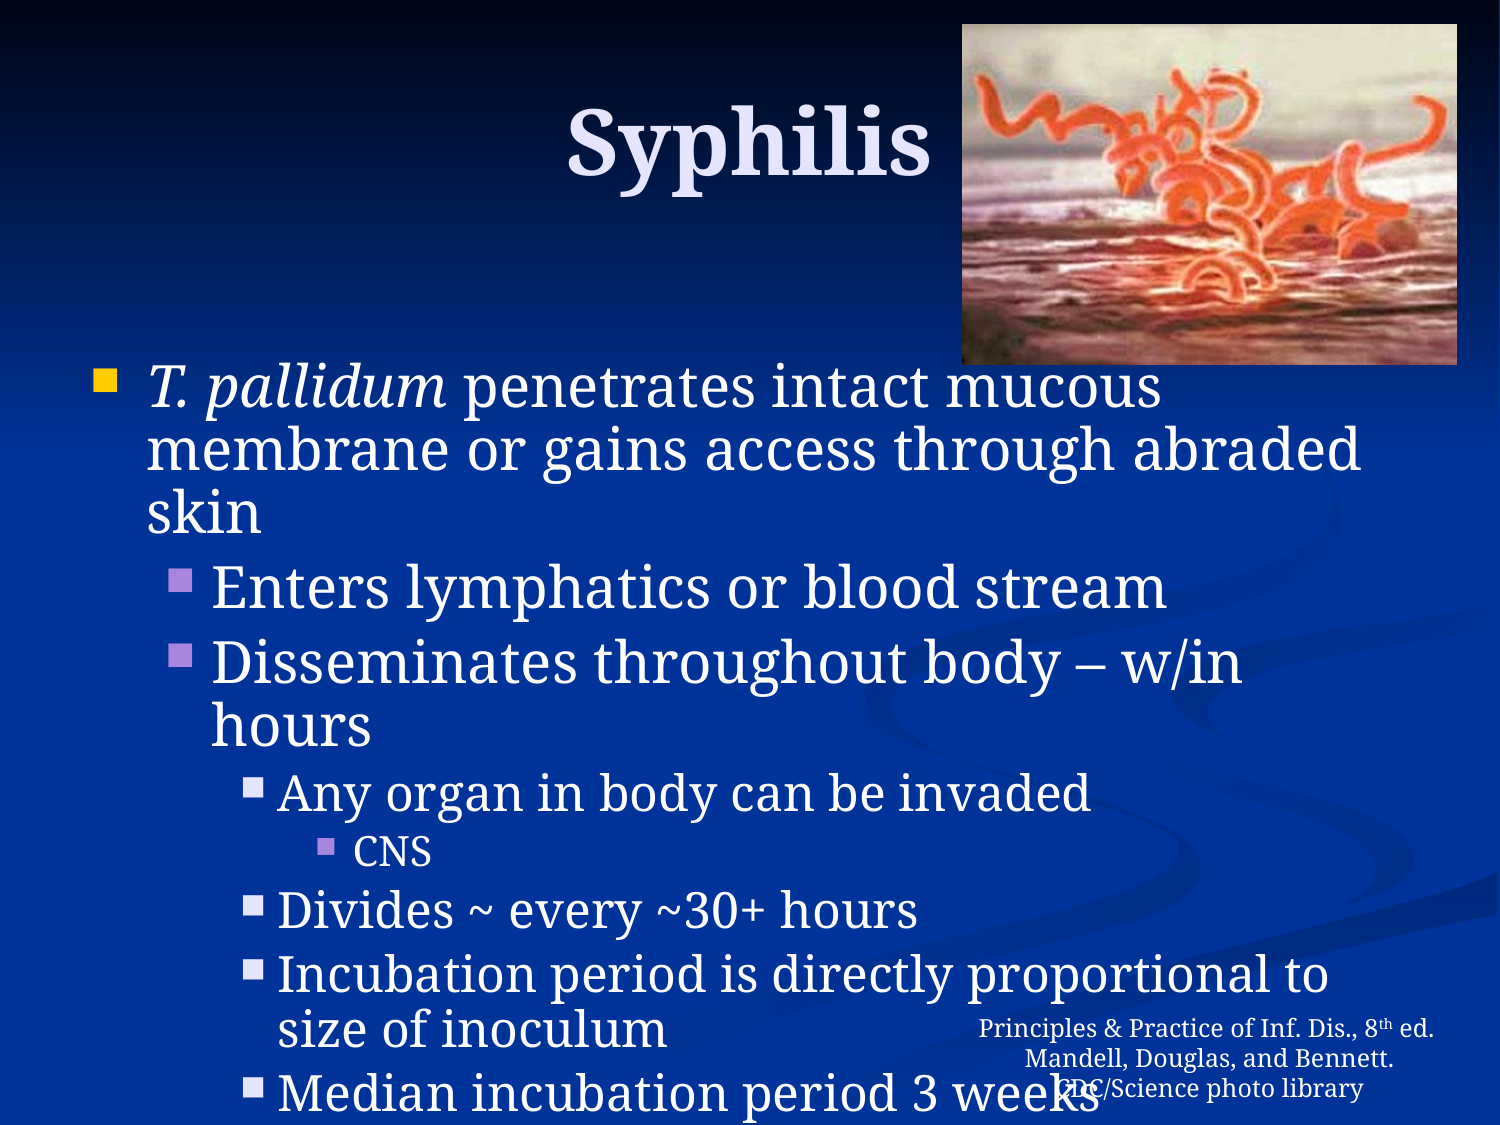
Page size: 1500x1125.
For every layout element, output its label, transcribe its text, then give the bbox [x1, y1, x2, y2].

title Syphilis [75, 45, 957, 233]
list T. pallidum penetrates intact mucous membrane or gains access through abraded skin Enters lymphatics or blood stream Disseminates throughout body – w/in hours Any organ in body can be invaded CNS Divides ~ every ~30+ hours Incubation period is directly proportional to size of inoculum Median incubation period 3 weeks [75, 350, 1425, 1005]
text_box Principles & Practice of Inf. Dis., 8th ed. Mandell, Douglas, and Bennett. CDC/Science photo library [956, 1004, 1464, 1110]
picture [962, 24, 1458, 366]
